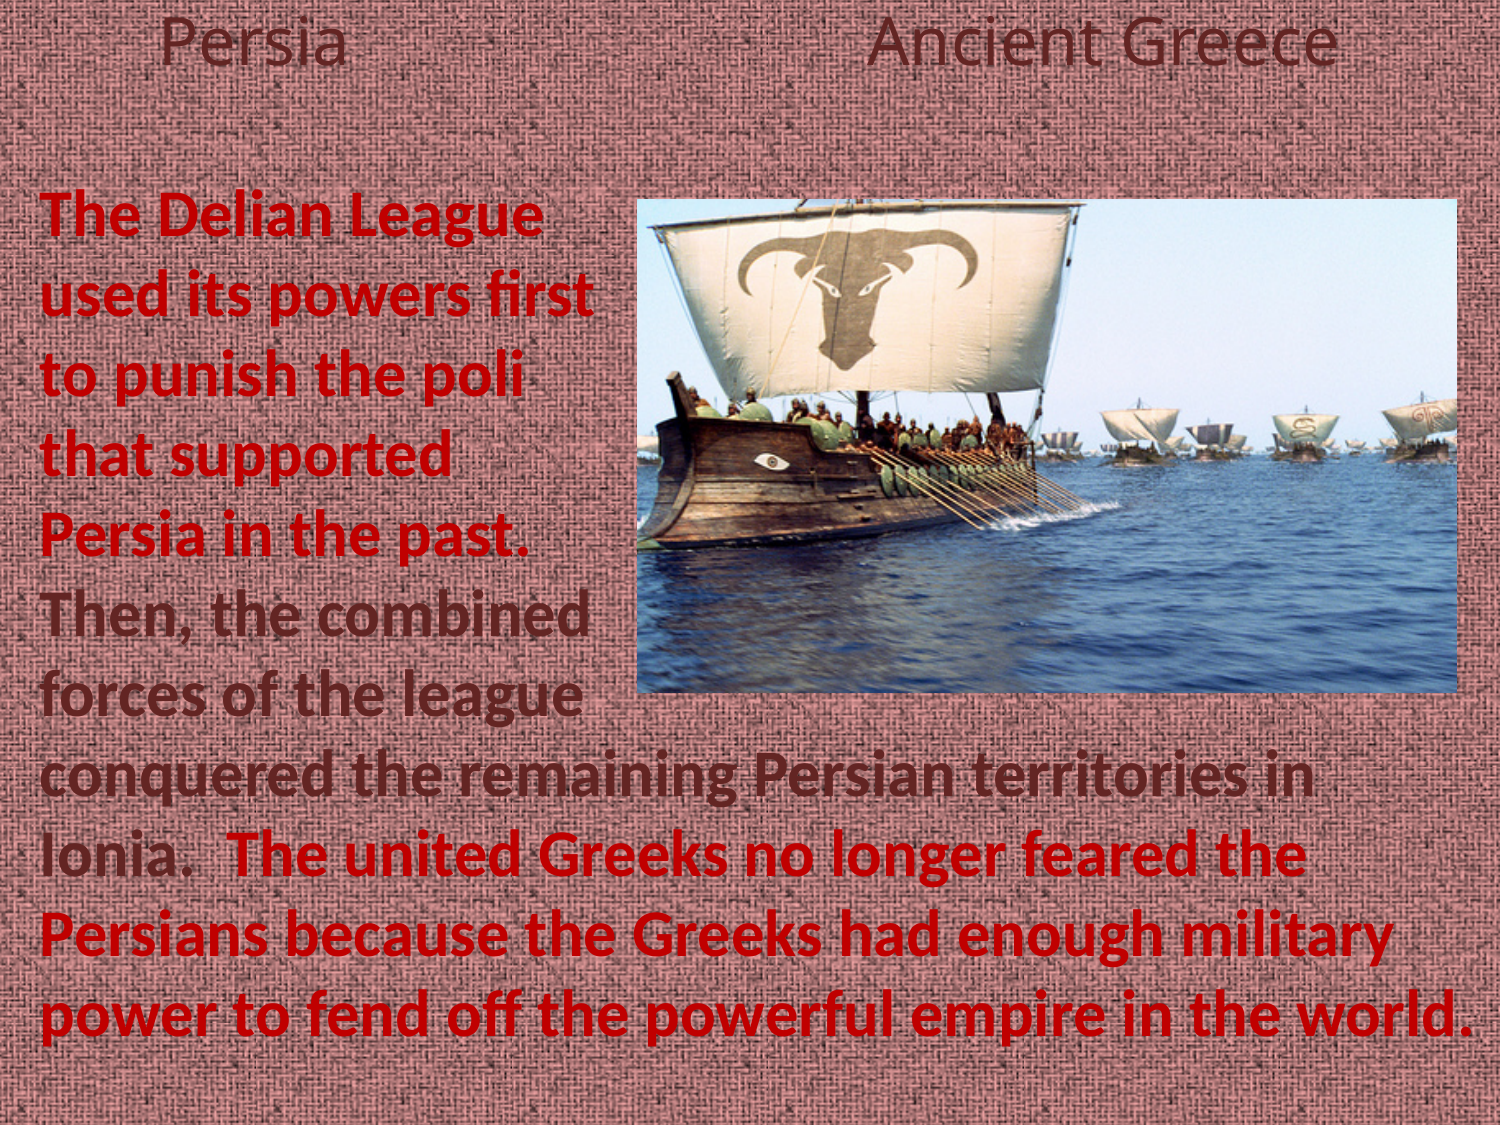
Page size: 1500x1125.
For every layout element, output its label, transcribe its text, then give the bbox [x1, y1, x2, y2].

subtitle The Delian League used its powers first to punish the poli that supported Persia in the past. Then, the combined forces of the league conquered the remaining Persian territories in Ionia. The united Greeks no longer feared the Persians because the Greeks had enough military power to fend off the powerful empire in the world. [24, 162, 1500, 1088]
picture [637, 199, 1457, 694]
text_box Persia Ancient Greece [0, 0, 1500, 79]
